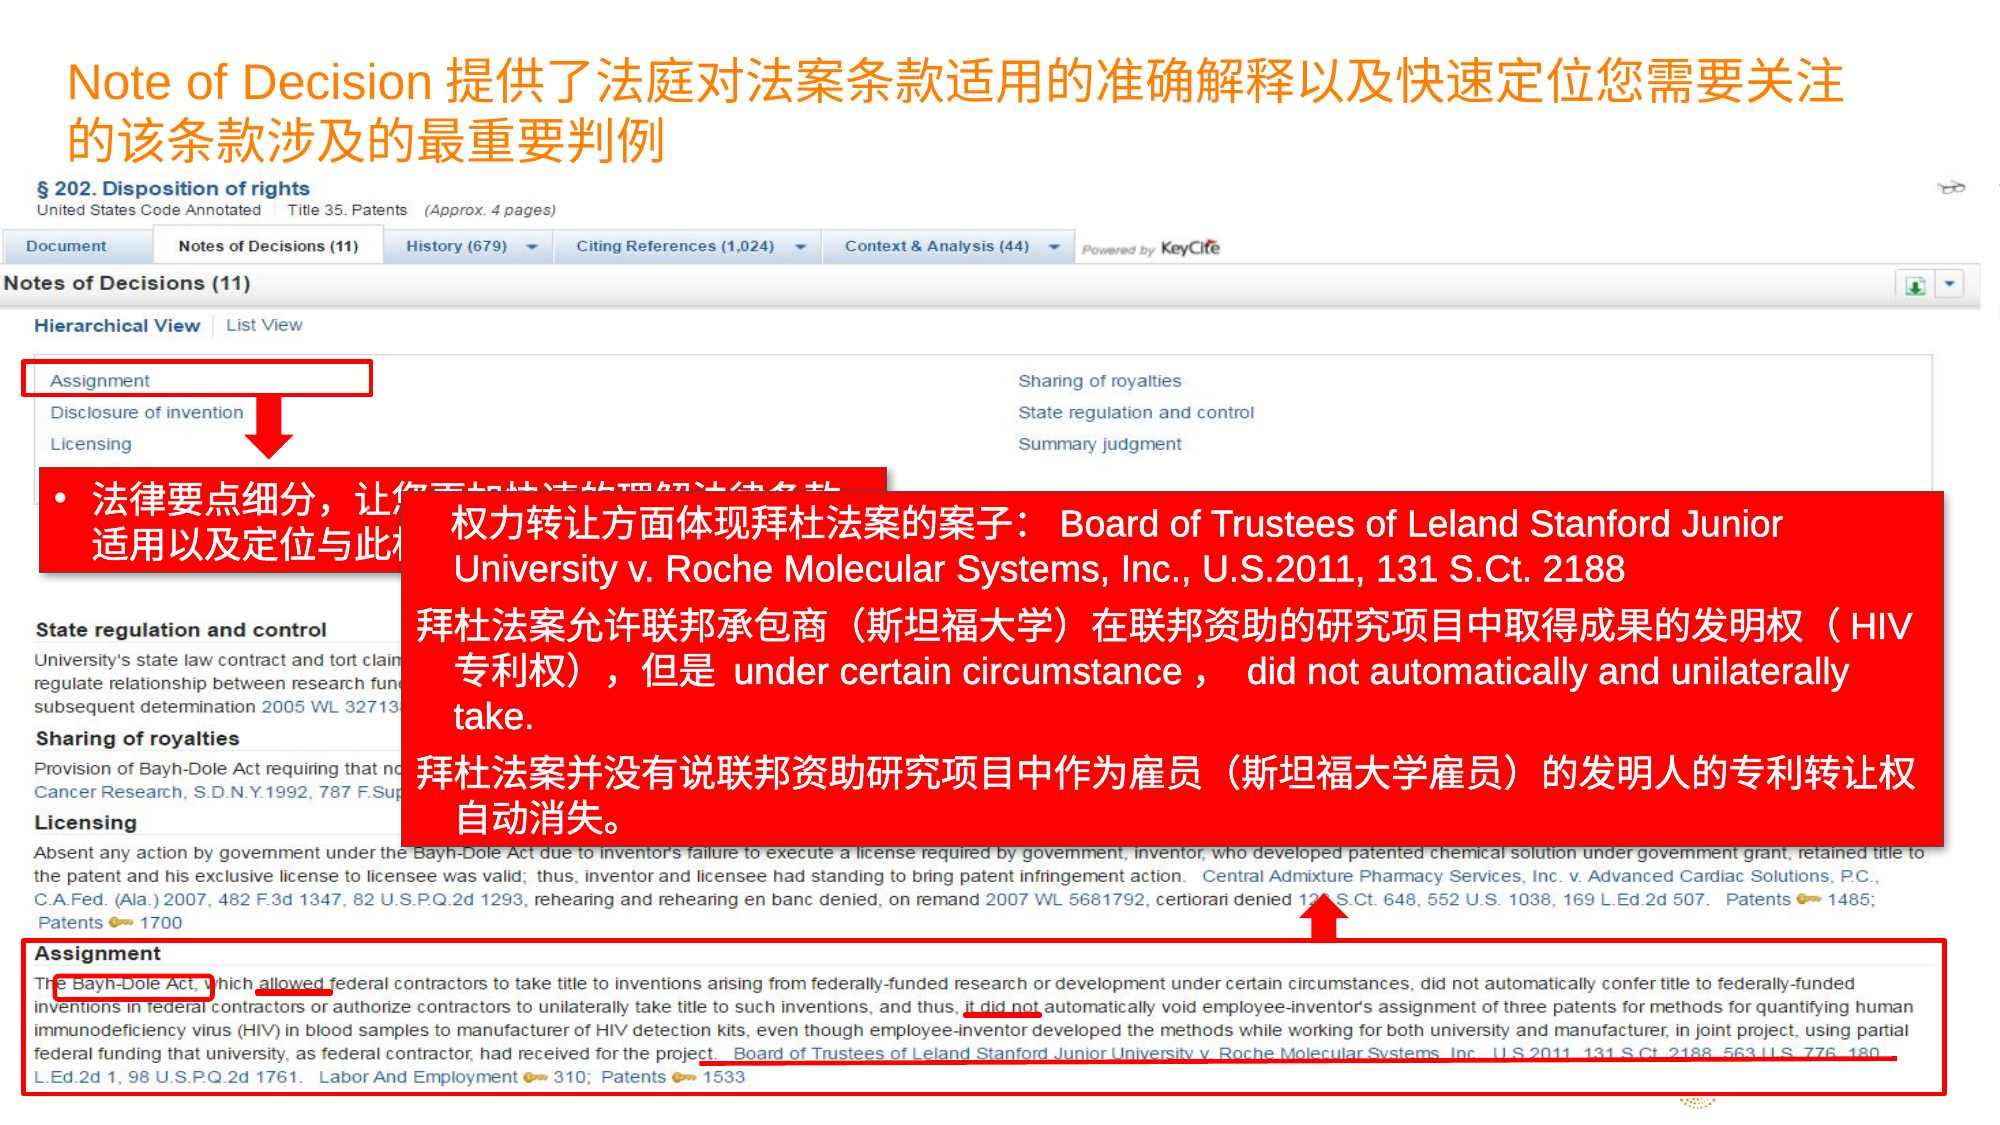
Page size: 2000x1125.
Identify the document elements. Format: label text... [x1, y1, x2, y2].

title Note of Decision提供了法庭对法案条款适用的准确解释以及快速定位您需要关注的该条款涉及的最重要判例 [66, 50, 1862, 117]
picture [0, 172, 2000, 1099]
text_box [699, 1058, 1898, 1064]
